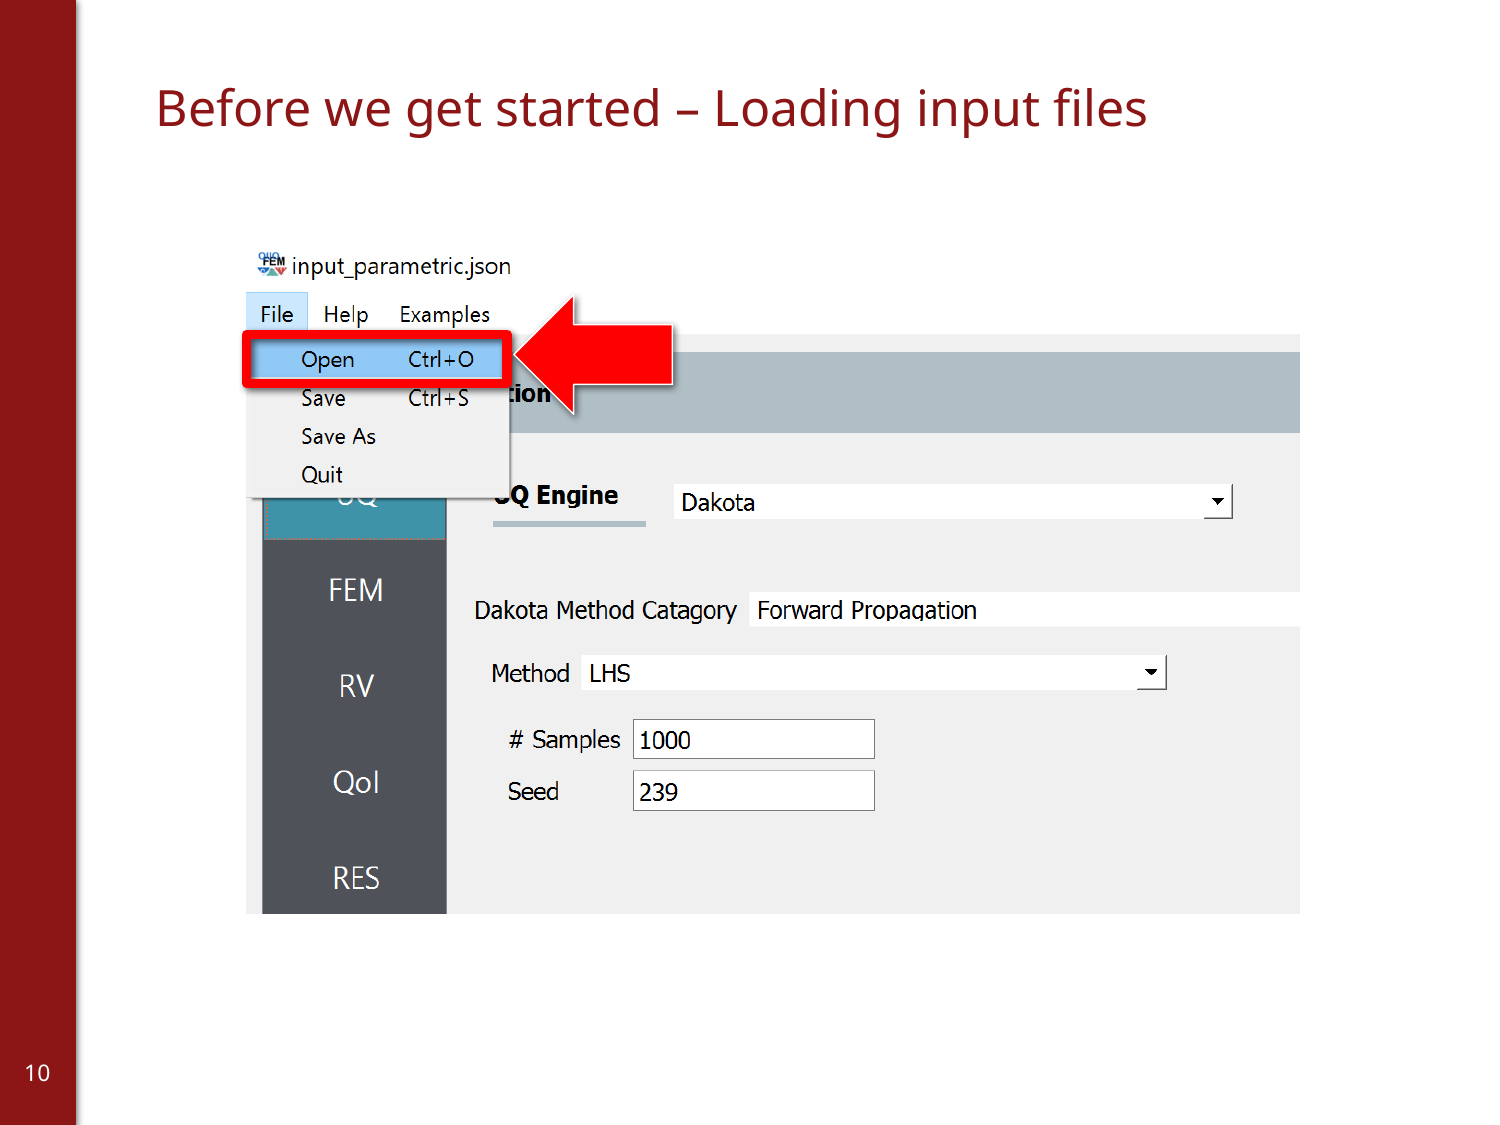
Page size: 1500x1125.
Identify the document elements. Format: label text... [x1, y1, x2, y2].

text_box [246, 243, 1301, 915]
title Before we get started – Loading input files [155, 78, 1420, 186]
